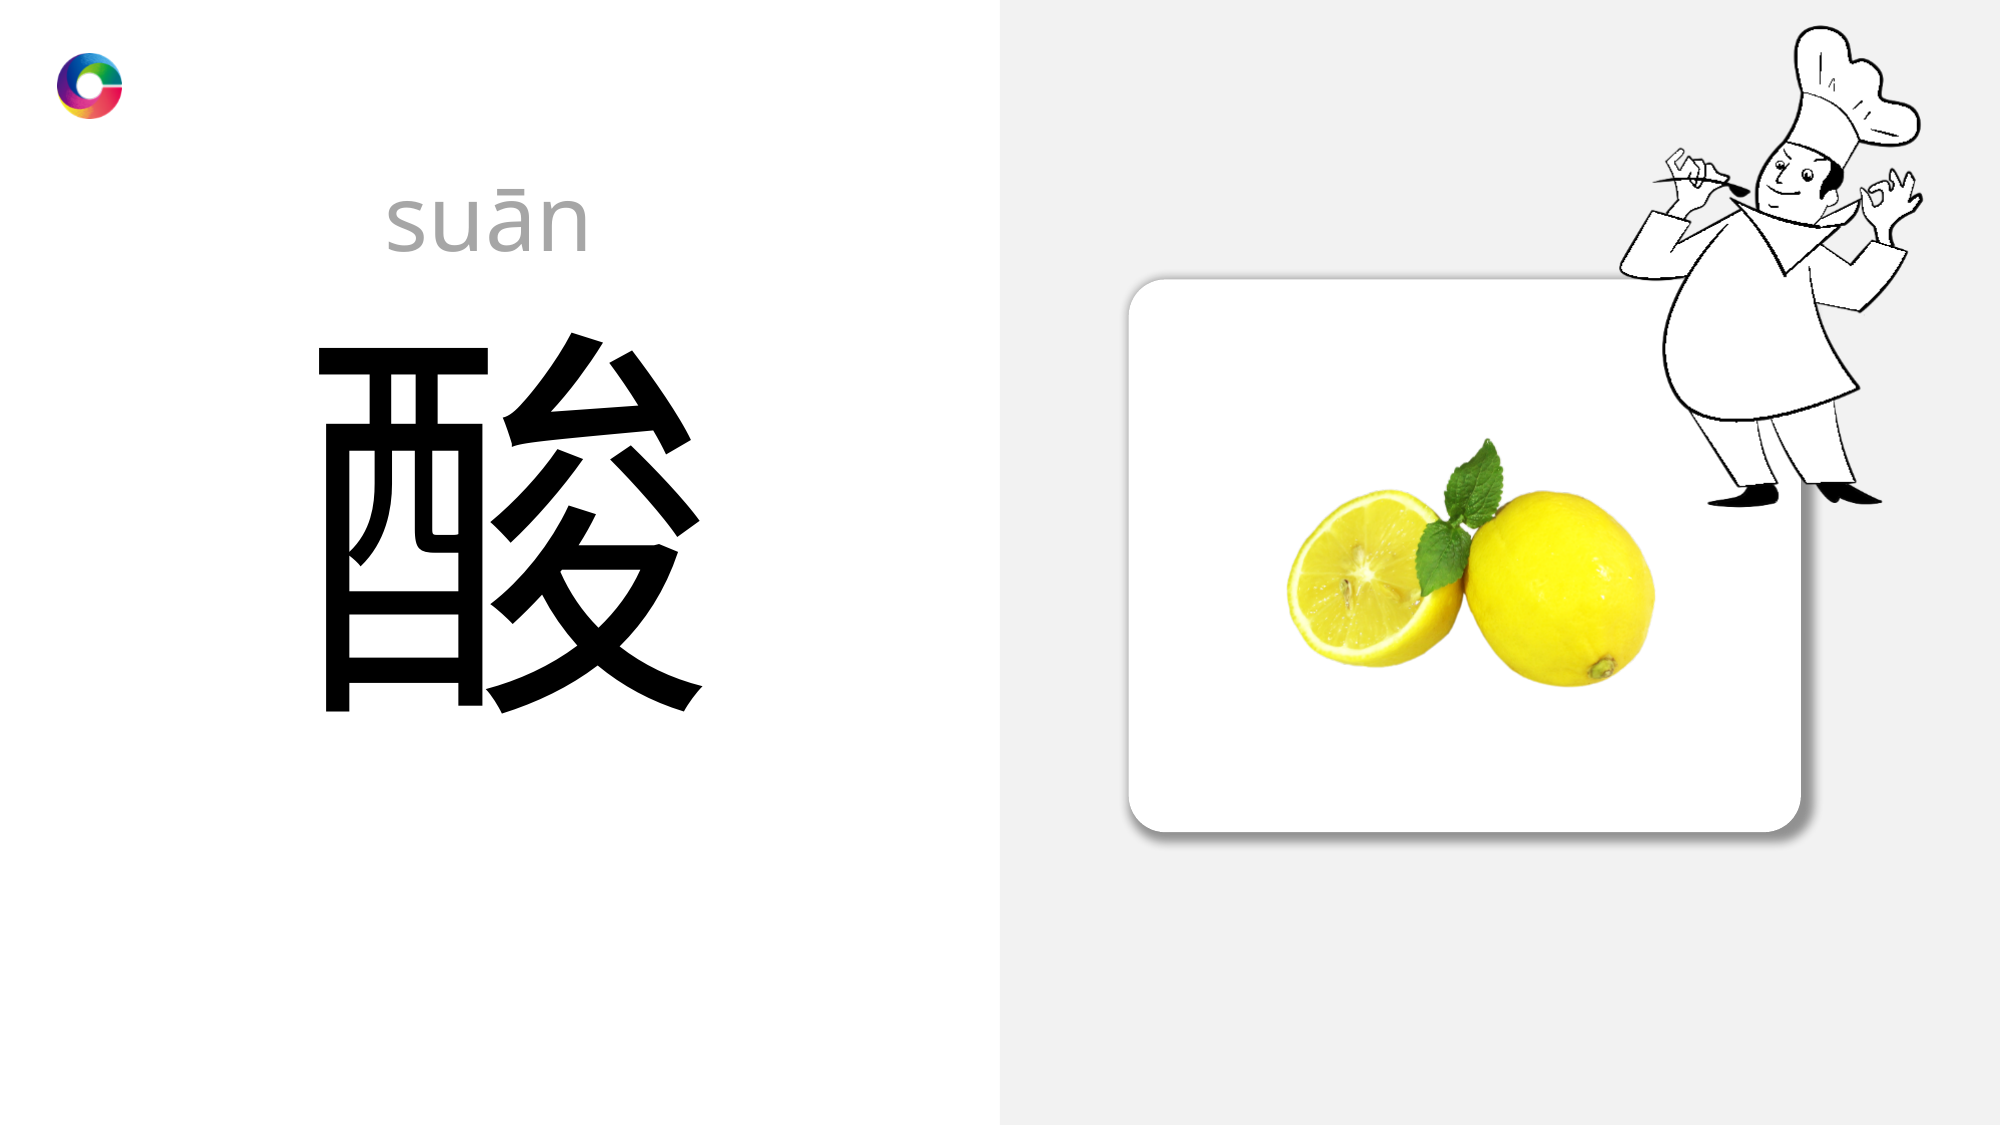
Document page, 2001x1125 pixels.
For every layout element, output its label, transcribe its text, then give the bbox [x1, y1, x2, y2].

text_box 酸 [0, 258, 1100, 771]
picture [57, 53, 122, 119]
text_box suān [58, 137, 921, 294]
picture [1265, 0, 2000, 768]
